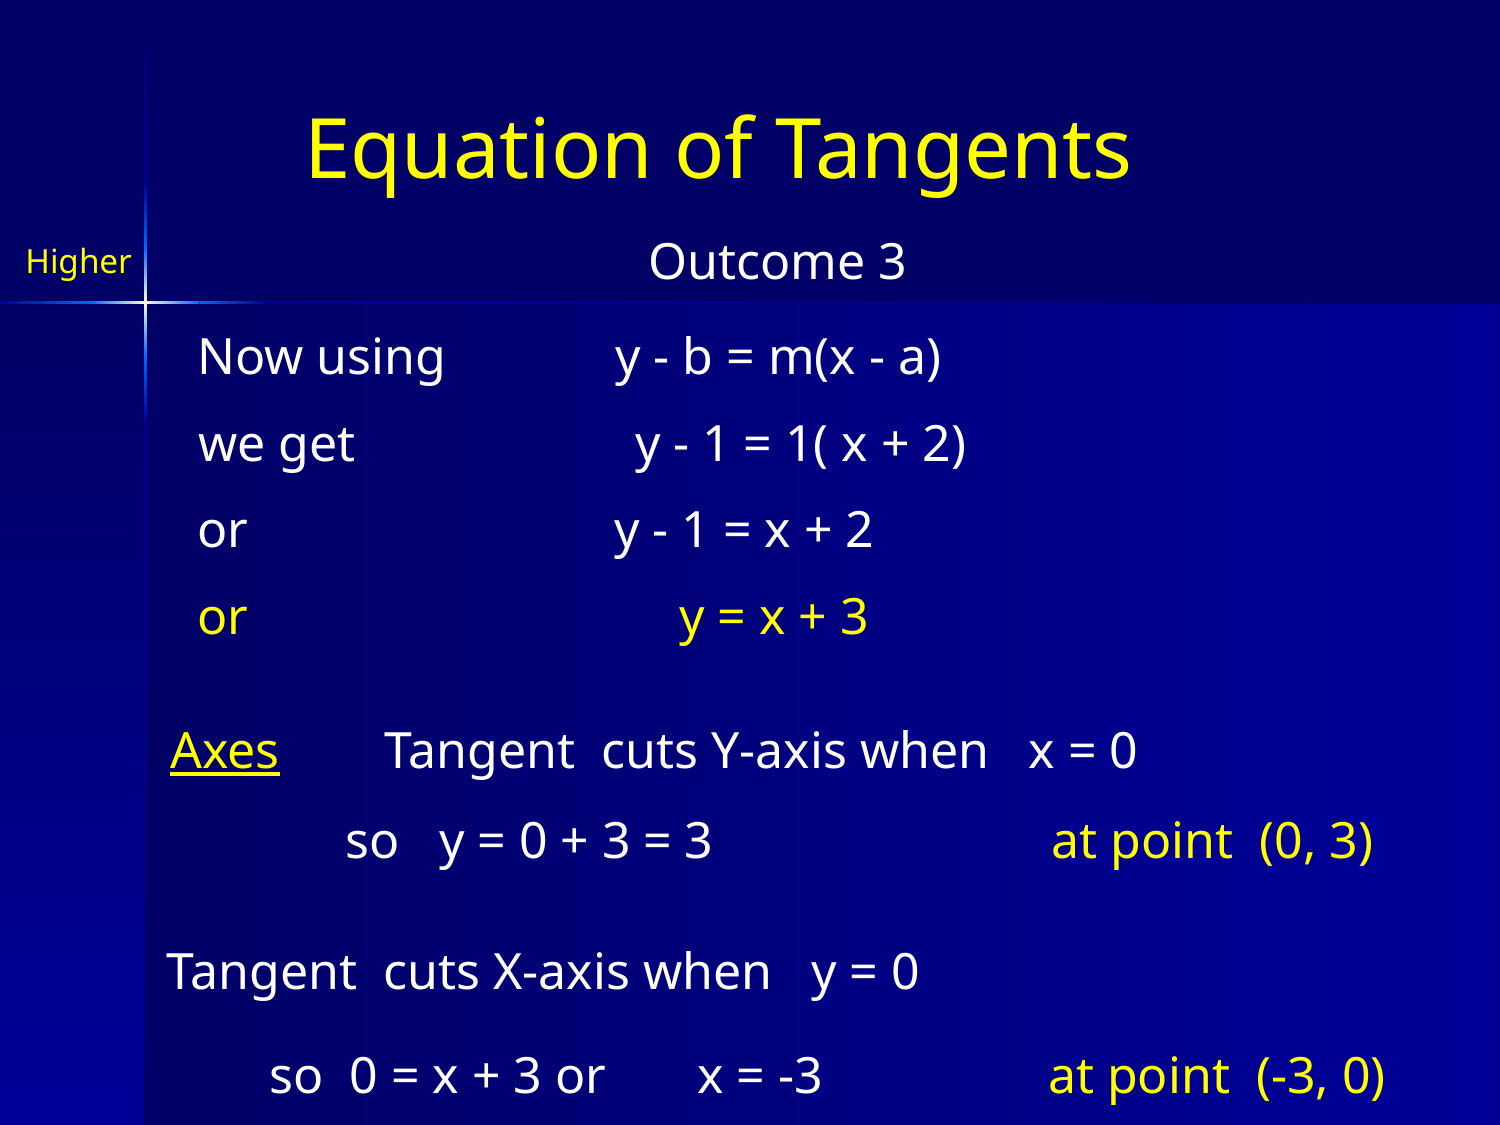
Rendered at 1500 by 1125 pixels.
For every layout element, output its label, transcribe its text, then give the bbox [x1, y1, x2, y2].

text_box we get y - 1 = 1( x + 2) [170, 403, 1196, 479]
text_box Tangent cuts X-axis when y = 0 [99, 931, 988, 1007]
text_box so 0 = x + 3 or x = -3 [185, 1035, 907, 1111]
text_box Now using y - b = m(x - a) [182, 317, 1183, 392]
text_box or y - 1 = x + 2 [182, 490, 1071, 566]
text_box Tangent cuts Y-axis when x = 0 [337, 710, 1225, 786]
text_box or y = x + 3 [182, 577, 1071, 652]
text_box at point (0, 3) [999, 801, 1425, 877]
text_box so y = 0 + 3 = 3 [304, 801, 755, 877]
text_box at point (-3, 0) [1017, 1035, 1418, 1111]
text_box Outcome 3 [633, 222, 922, 298]
text_box Axes [62, 710, 337, 786]
text_box Equation of Tangents [274, 87, 1163, 203]
text_box Higher [10, 232, 147, 288]
